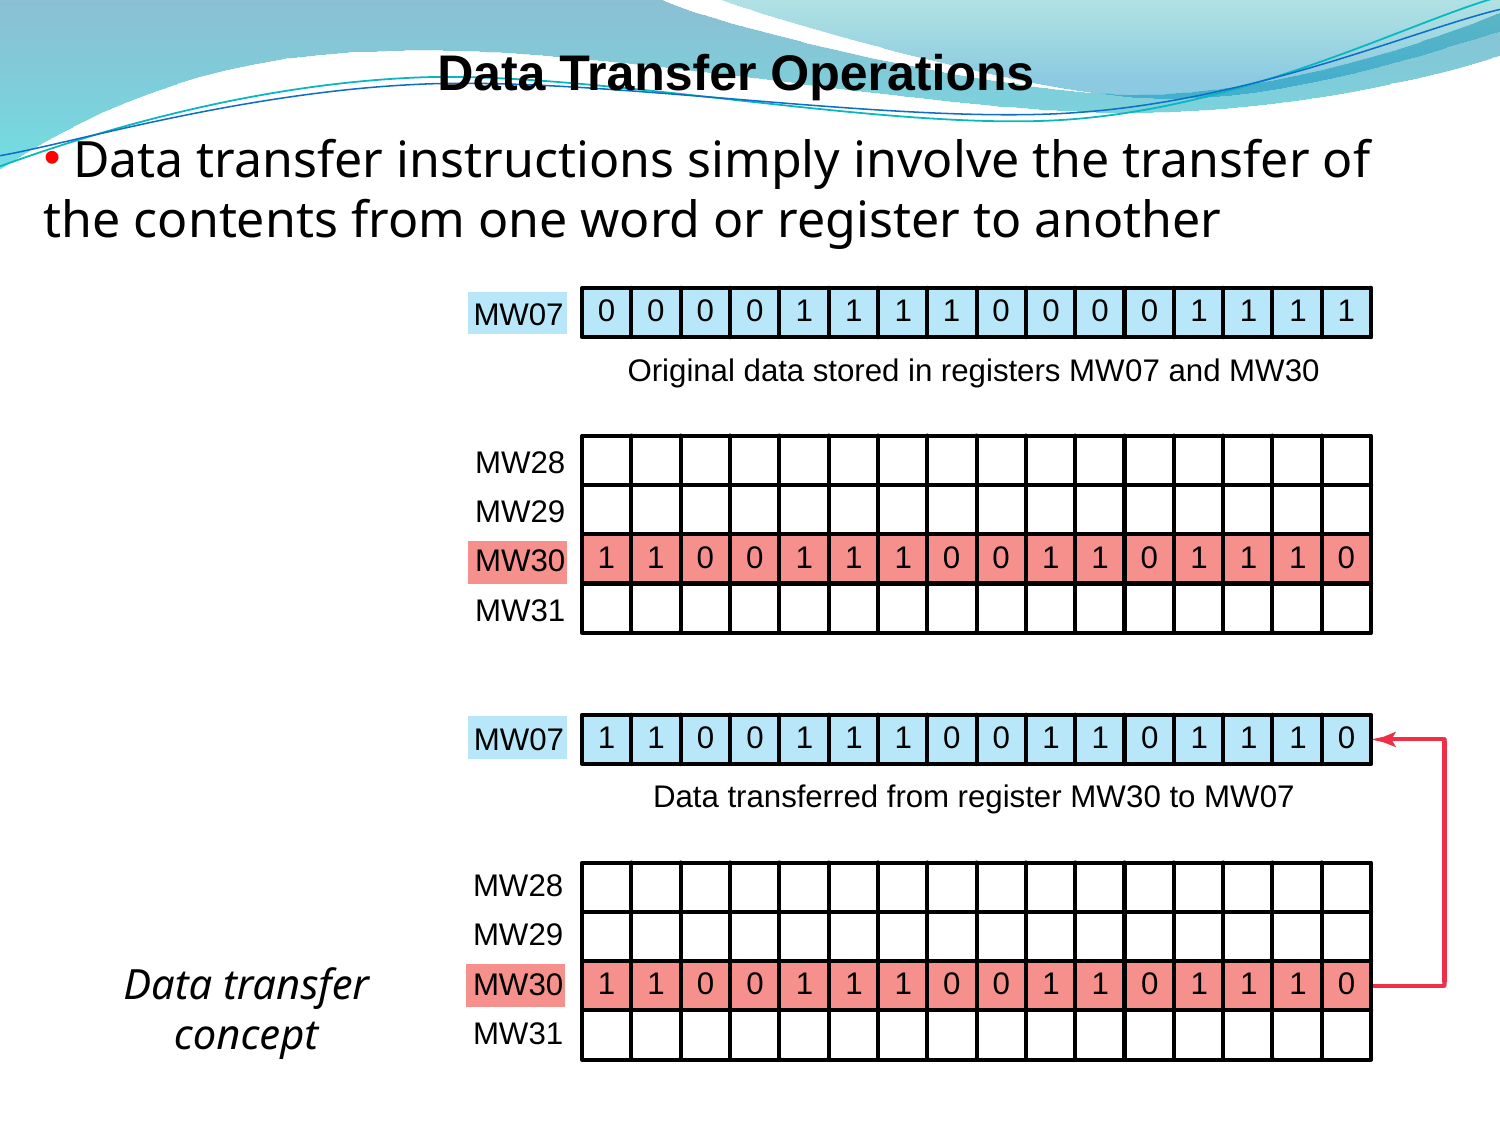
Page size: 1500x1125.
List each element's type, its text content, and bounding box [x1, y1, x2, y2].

text_box Data transfer instructions simply involve the transfer of the contents from one word or register to another [43, 119, 1454, 1020]
text_box Data transfer concept [46, 950, 446, 1066]
title Data Transfer Operations [49, 12, 1426, 101]
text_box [461, 280, 1452, 1067]
